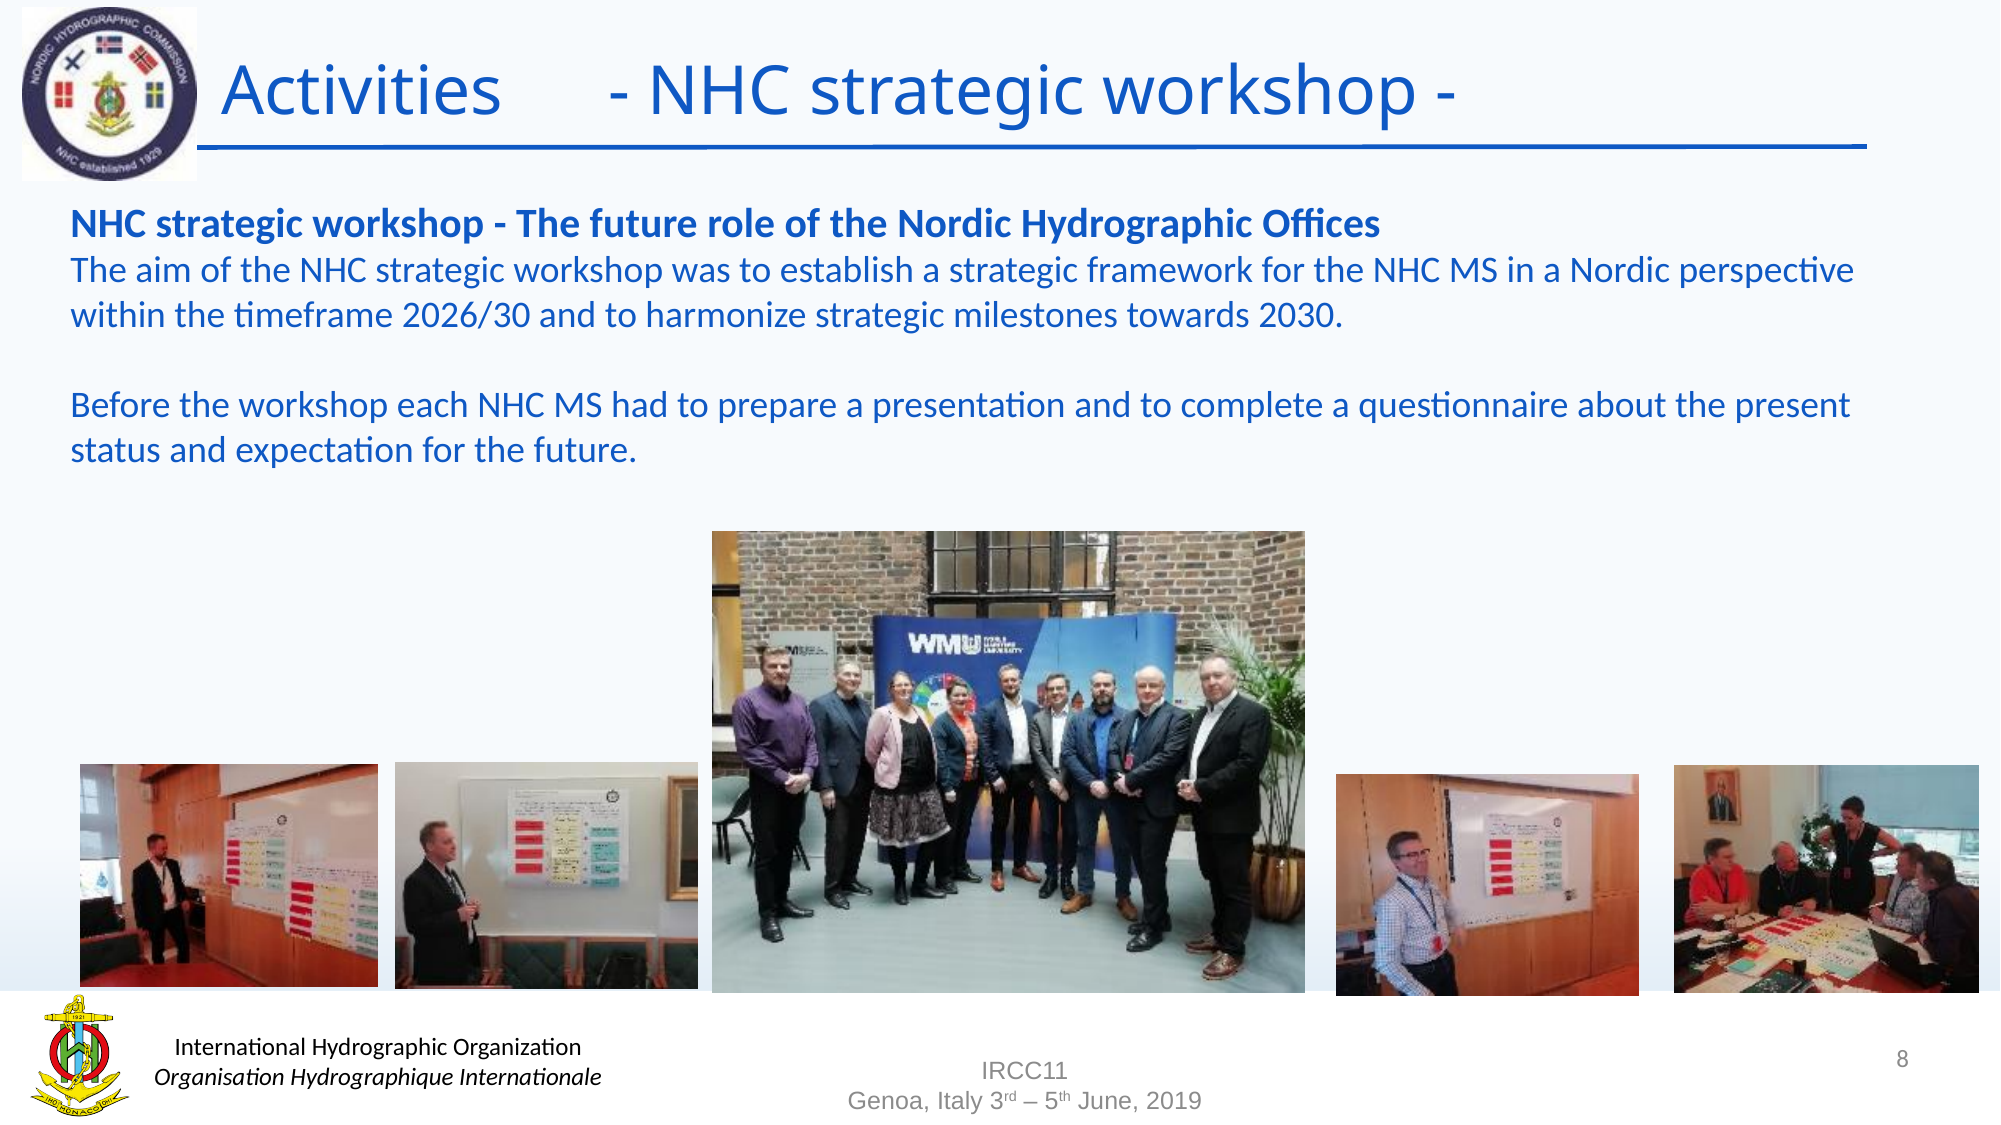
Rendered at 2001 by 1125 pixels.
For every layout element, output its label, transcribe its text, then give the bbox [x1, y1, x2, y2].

title Activities - NHC strategic workshop - [206, 48, 2000, 137]
picture [395, 762, 698, 989]
picture [1336, 774, 1639, 996]
picture [22, 7, 197, 181]
text_box NHC strategic workshop - The future role of the Nordic Hydrographic Offices The aim of the NHC strategic workshop was to establish a strategic framework for the NHC MS in a Nordic perspective within the timeframe 2026/30 and to harmonize strategic milestones towards 2030. Before the workshop each NHC MS had to prepare a presentation and to complete a questionnaire about the present status and expectation for the future. [55, 188, 1925, 478]
picture [711, 531, 1305, 993]
slide_number 8 [1474, 1027, 1925, 1088]
picture [1674, 765, 1979, 993]
picture [22, 990, 134, 1125]
picture [80, 764, 378, 987]
